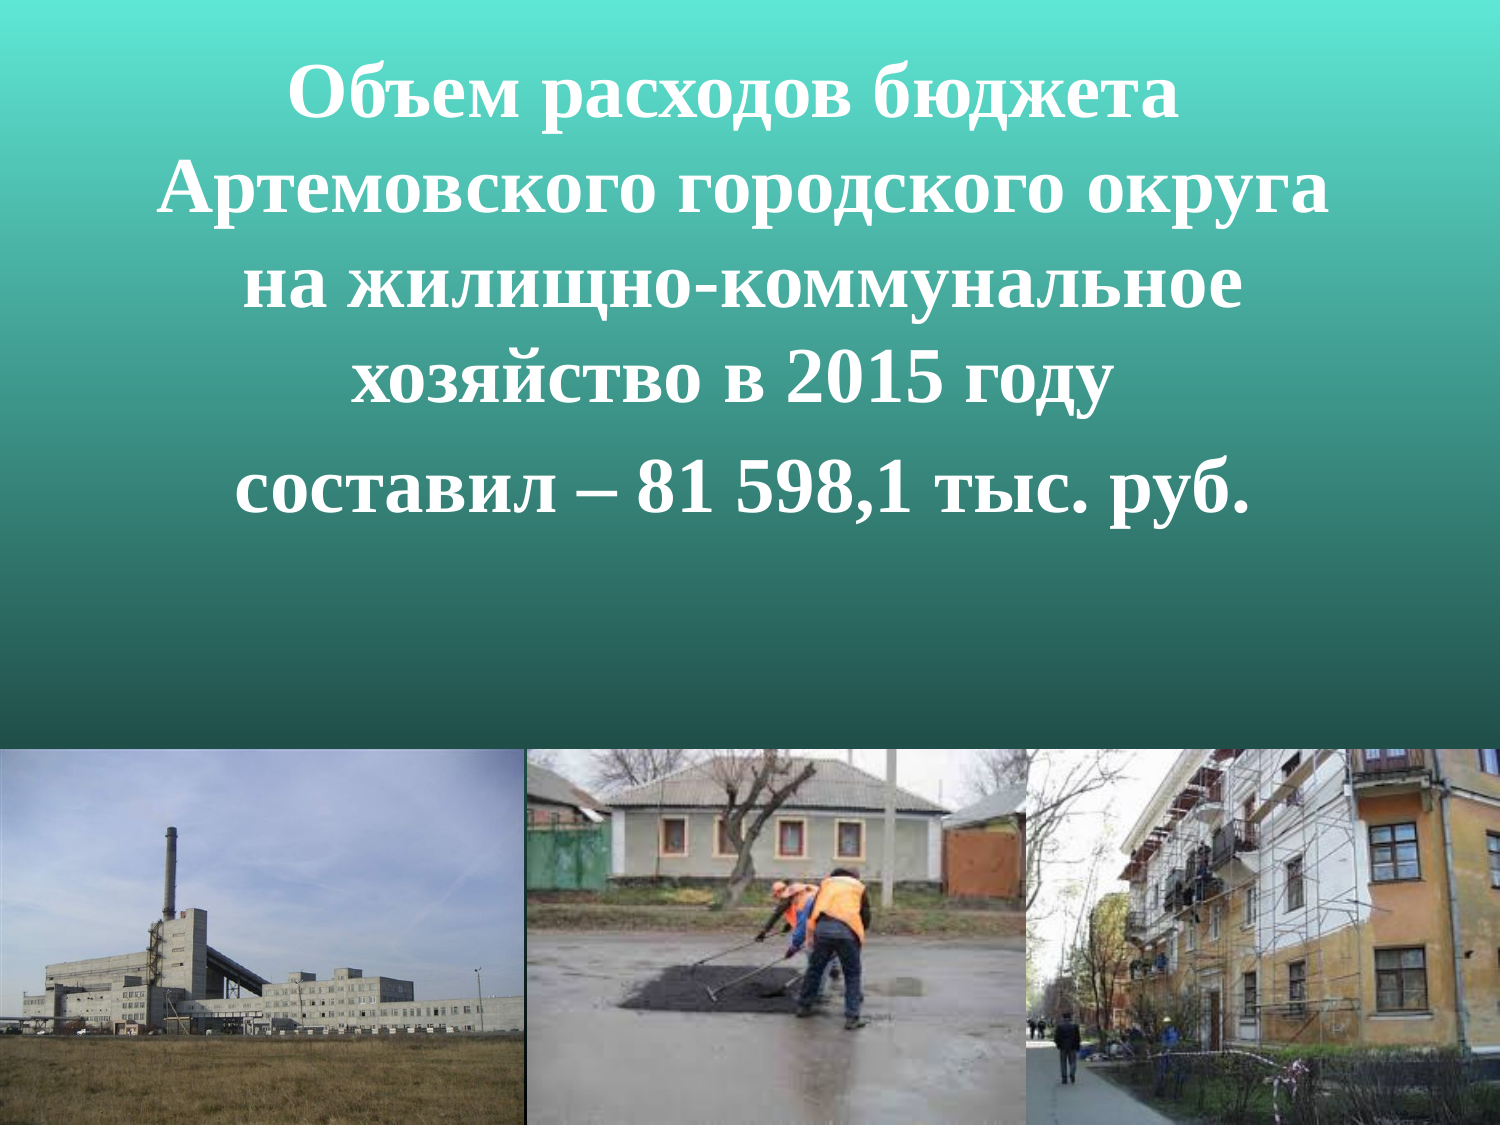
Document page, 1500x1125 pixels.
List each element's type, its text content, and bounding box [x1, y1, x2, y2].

list Объем расходов бюджета Артемовского городского округа на жилищно-коммунальное хозяйство в 2015 году составил – 81 598,1 тыс. руб. [100, 30, 1376, 610]
picture [1036, 749, 1500, 1125]
picture [0, 749, 519, 1125]
picture [526, 749, 1027, 1125]
